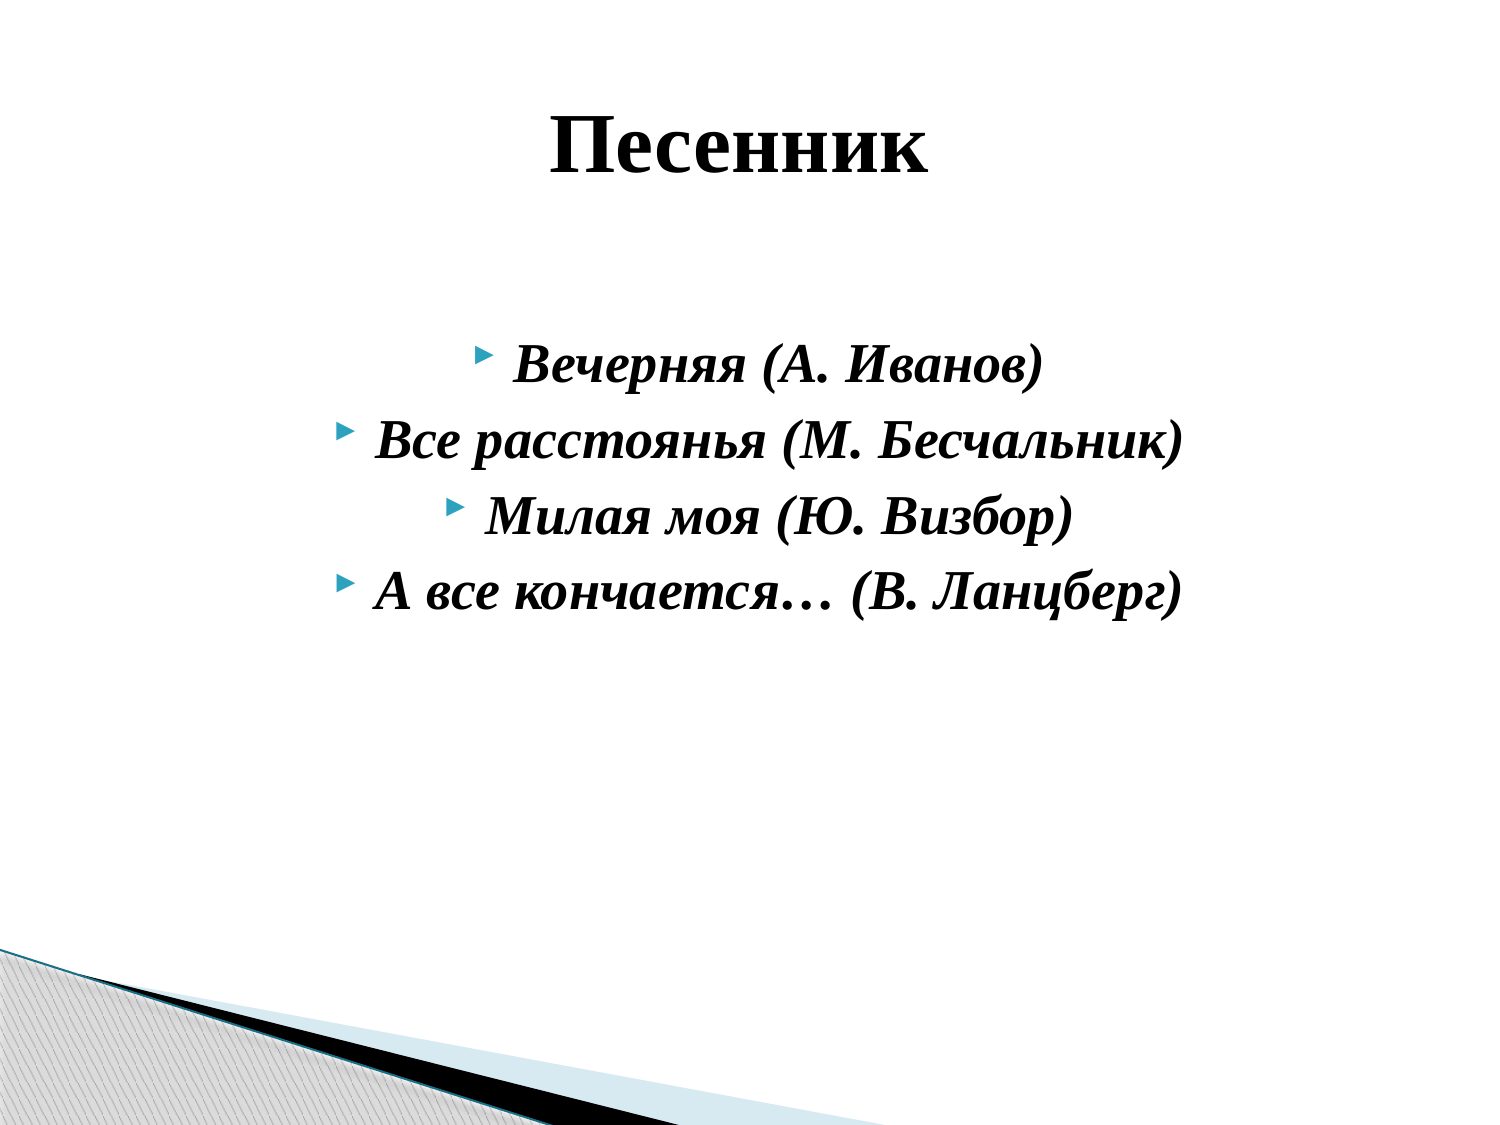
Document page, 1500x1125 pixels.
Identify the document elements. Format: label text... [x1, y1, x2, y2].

title Песенник [75, 45, 1425, 233]
list Вечерняя (А. Иванов) Все расстоянья (М. Бесчальник) Милая моя (Ю. Визбор) А все кончается… (В. Ланцберг) [75, 243, 1425, 986]
